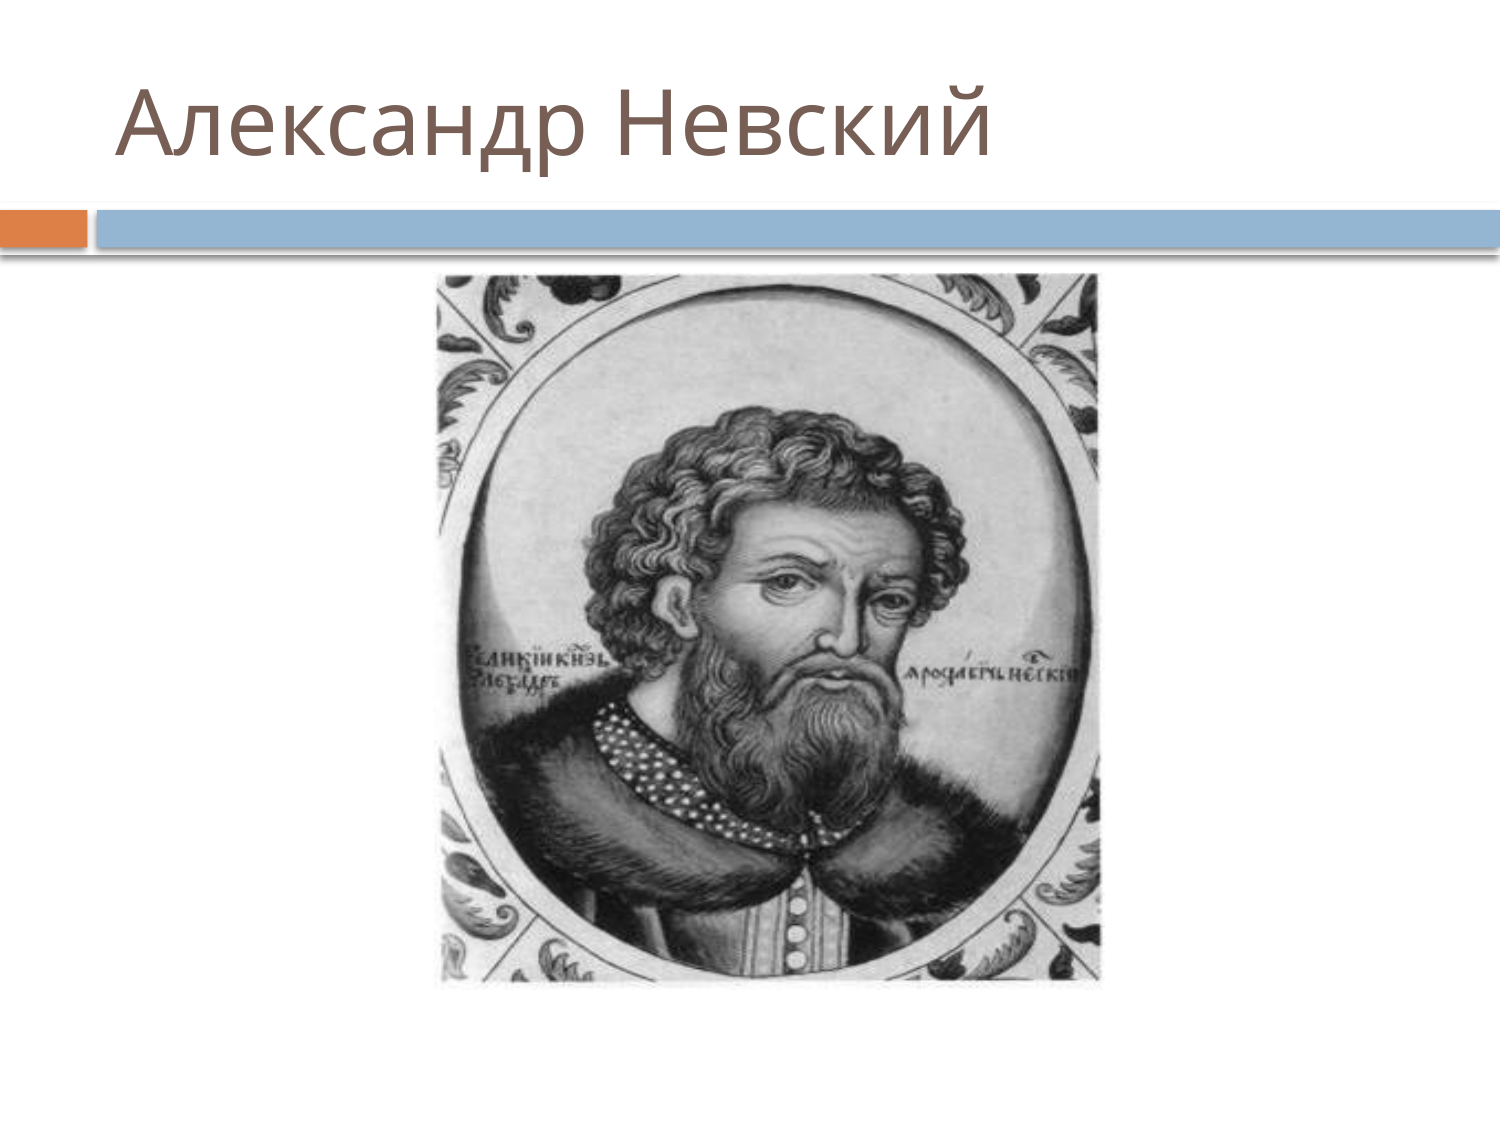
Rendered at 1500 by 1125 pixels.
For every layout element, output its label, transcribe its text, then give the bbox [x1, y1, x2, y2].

title Александр Невский [100, 37, 1438, 200]
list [433, 272, 1105, 990]
